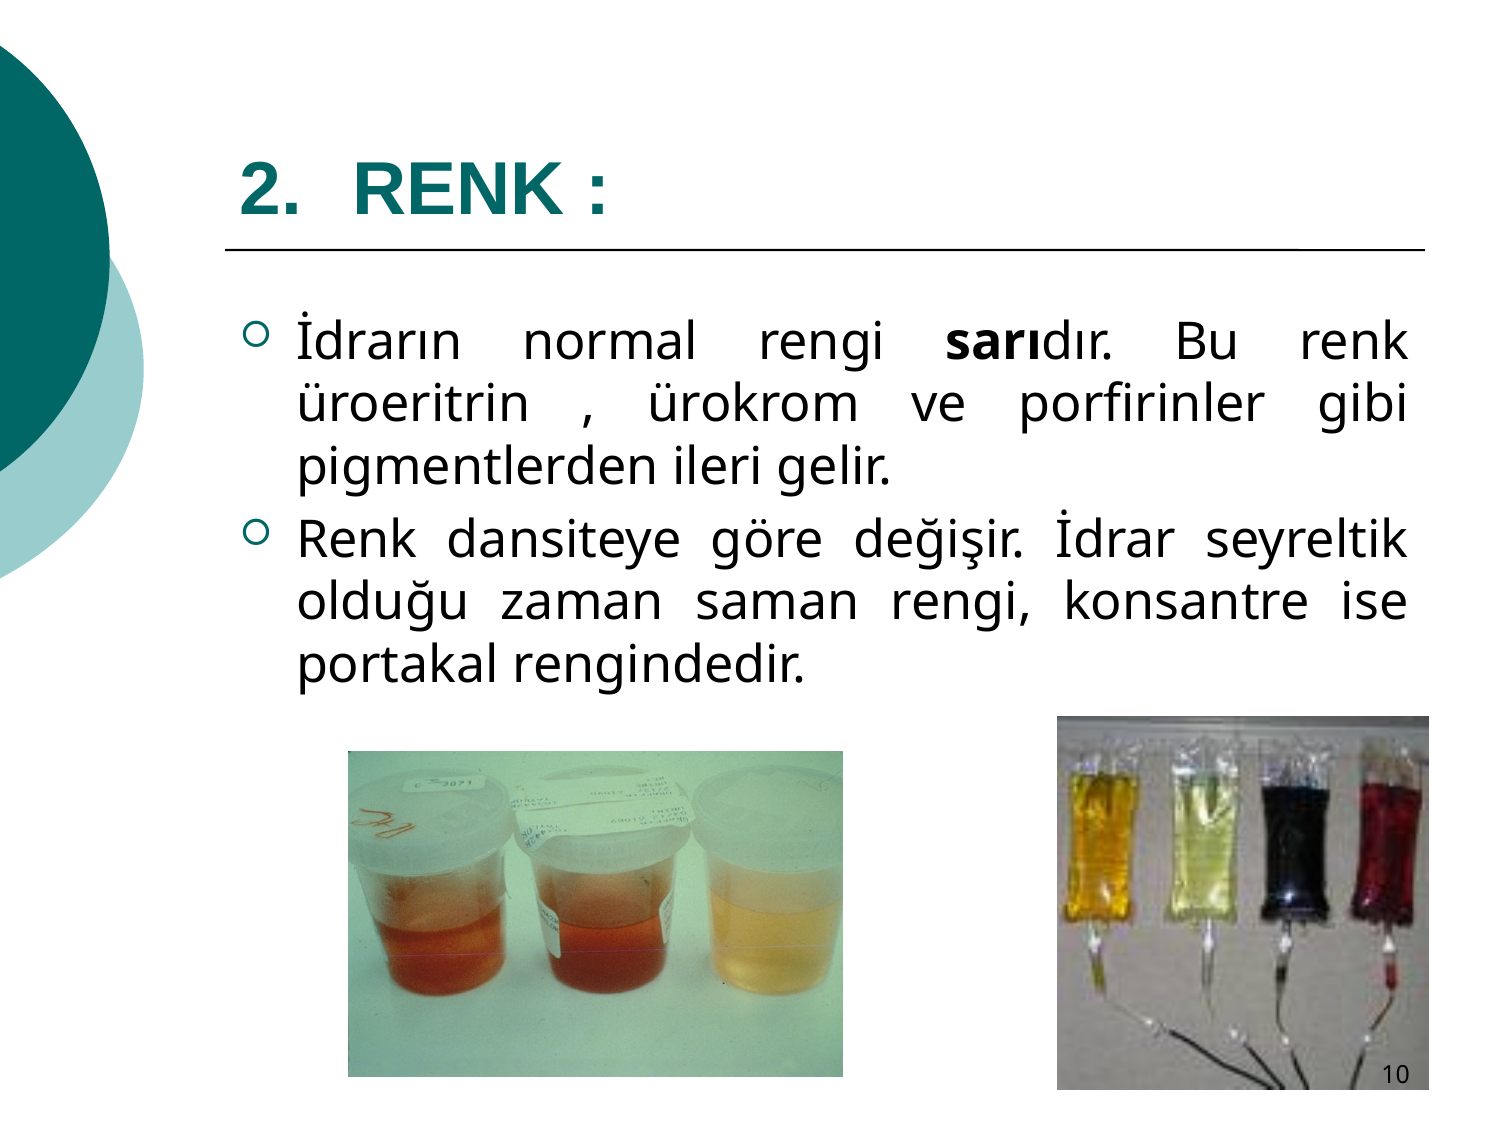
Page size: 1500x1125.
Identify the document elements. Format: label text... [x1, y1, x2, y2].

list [348, 751, 844, 1077]
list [1056, 715, 1429, 1091]
title RENK : [224, 49, 1425, 237]
list İdrarın normal rengi sarıdır. Bu renk üroeritrin , ürokrom ve porfirinler gibi pigmentlerden ileri gelir. Renk dansiteye göre değişir. İdrar seyreltik olduğu zaman saman rengi, konsantre ise portakal rengindedir. [224, 299, 1425, 988]
